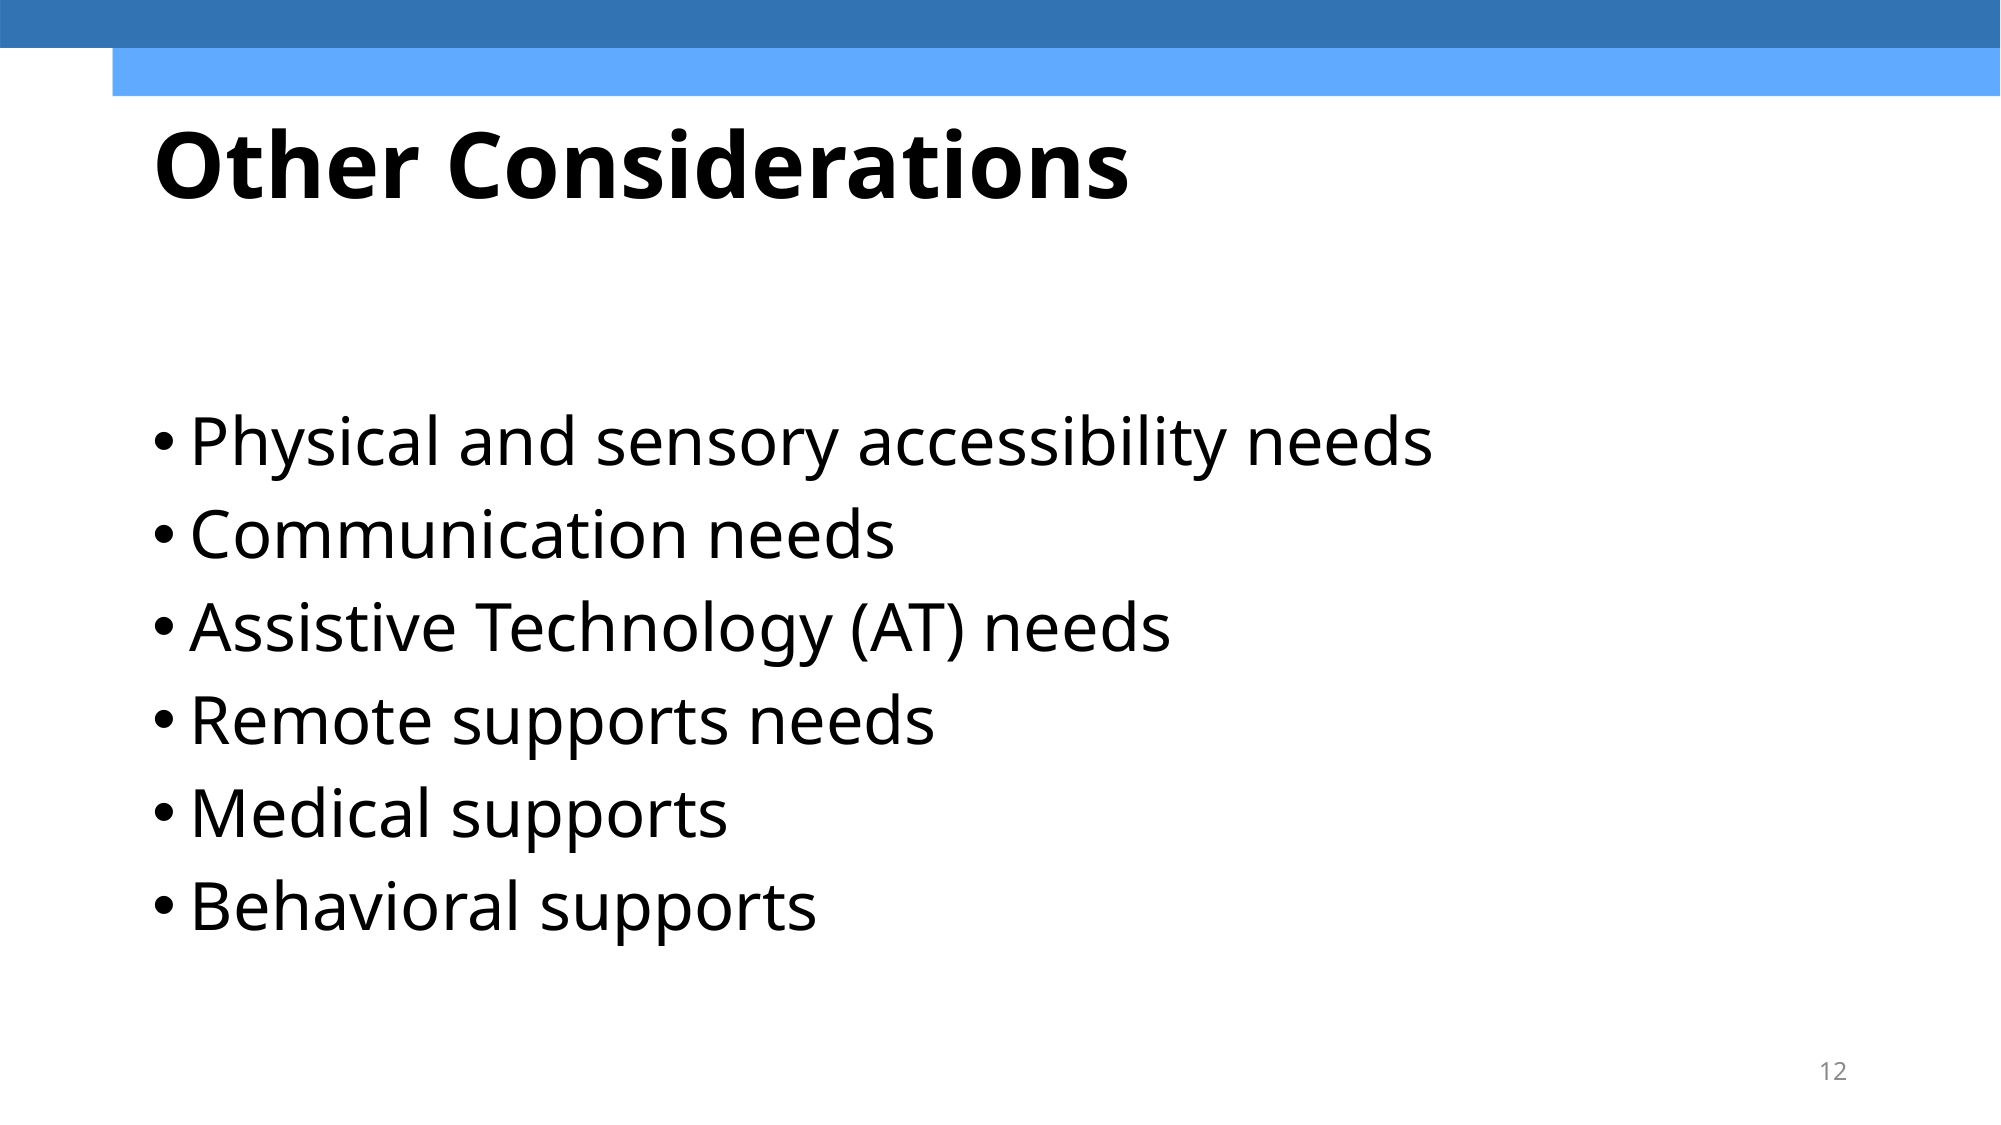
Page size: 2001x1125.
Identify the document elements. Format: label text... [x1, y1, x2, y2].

slide_number 12 [1412, 1042, 1863, 1103]
picture [0, 0, 2001, 1125]
list Physical and sensory accessibility needs Communication needs Assistive Technology (AT) needs Remote supports needs Medical supports Behavioral supports [137, 299, 1863, 1014]
title Other Considerations [137, 59, 1863, 278]
